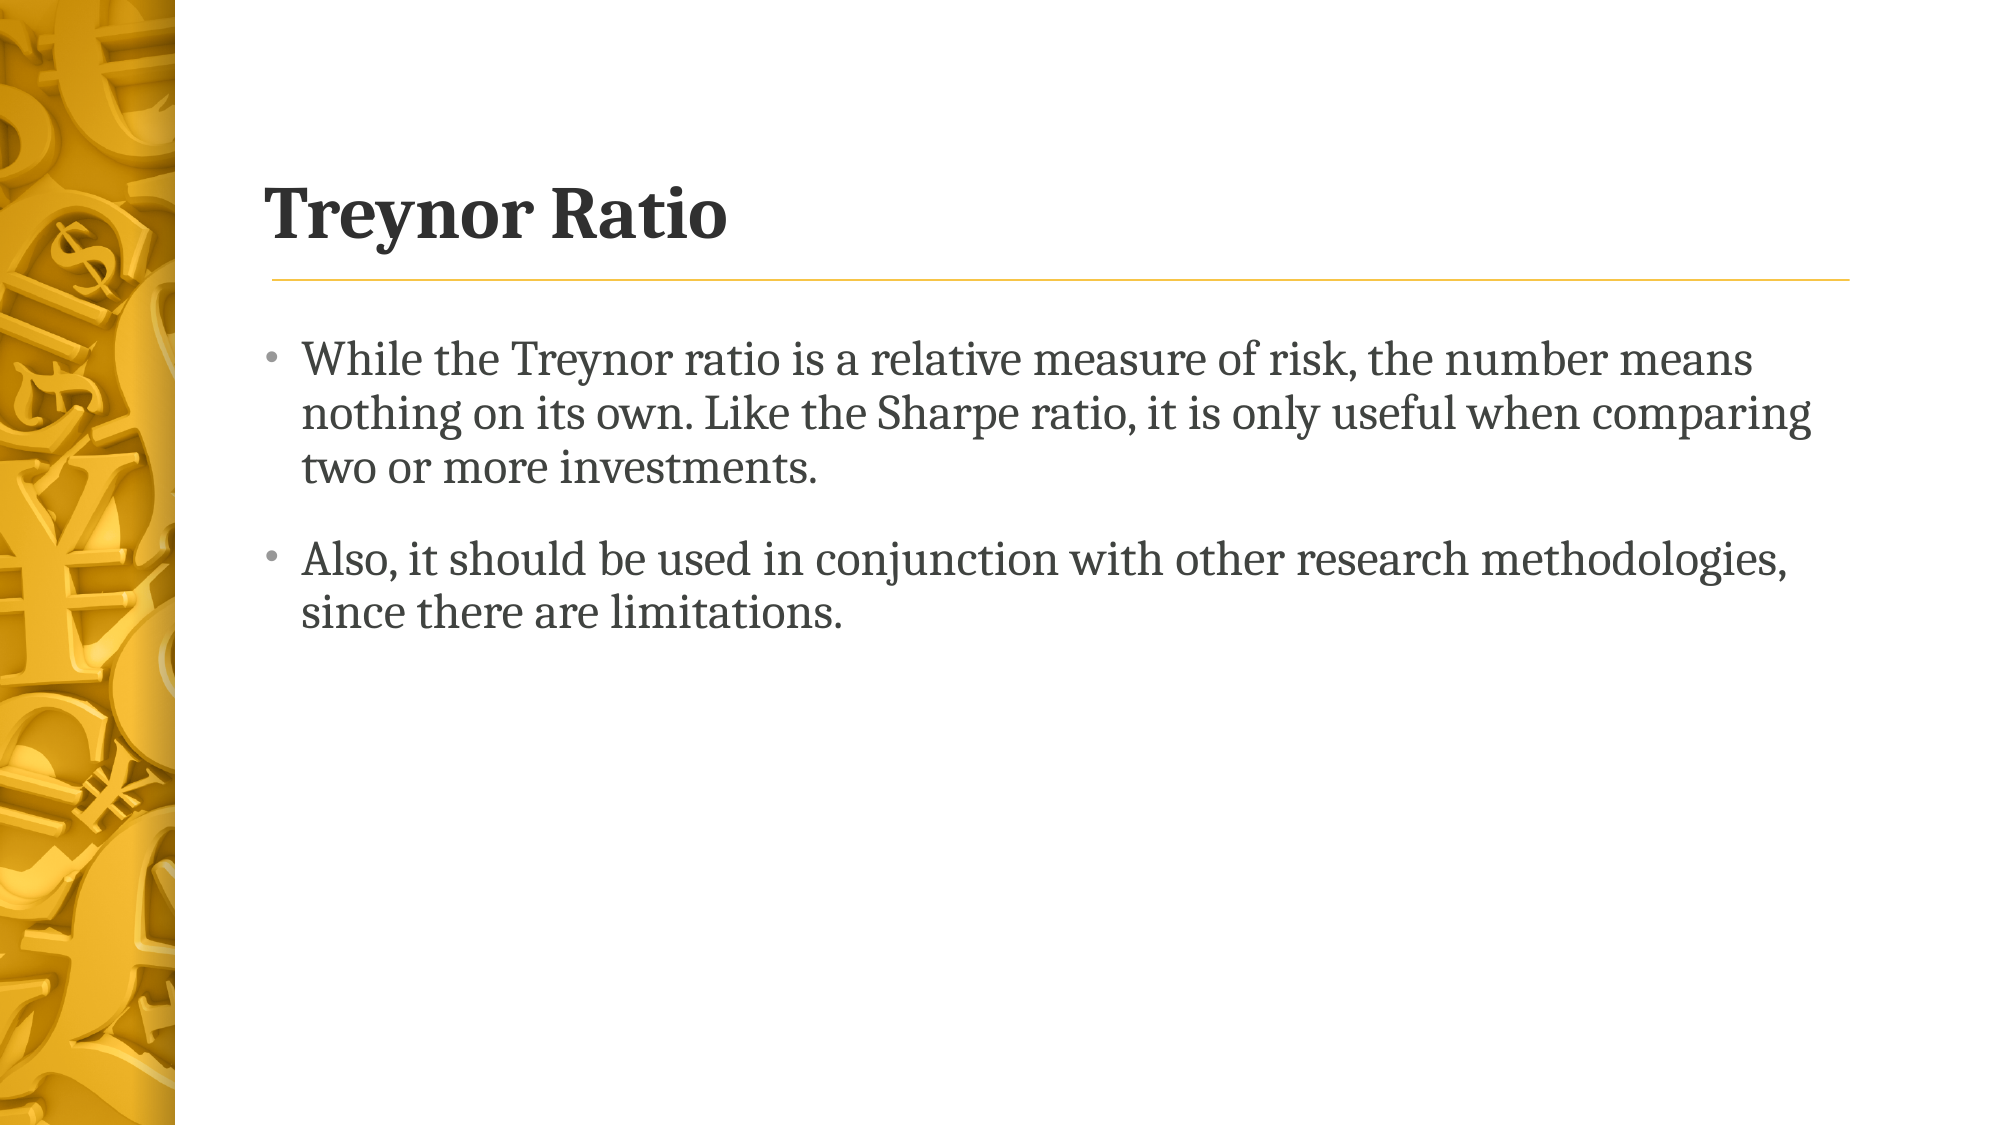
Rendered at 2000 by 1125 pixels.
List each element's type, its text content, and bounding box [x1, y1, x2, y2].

list While the Treynor ratio is a relative measure of risk, the number means nothing on its own. Like the Sharpe ratio, it is only useful when comparing two or more investments. Also, it should be used in conjunction with other research methodologies, since there are limitations. [249, 324, 1863, 1012]
title Treynor Ratio [249, 62, 1863, 263]
picture [0, 0, 175, 1125]
